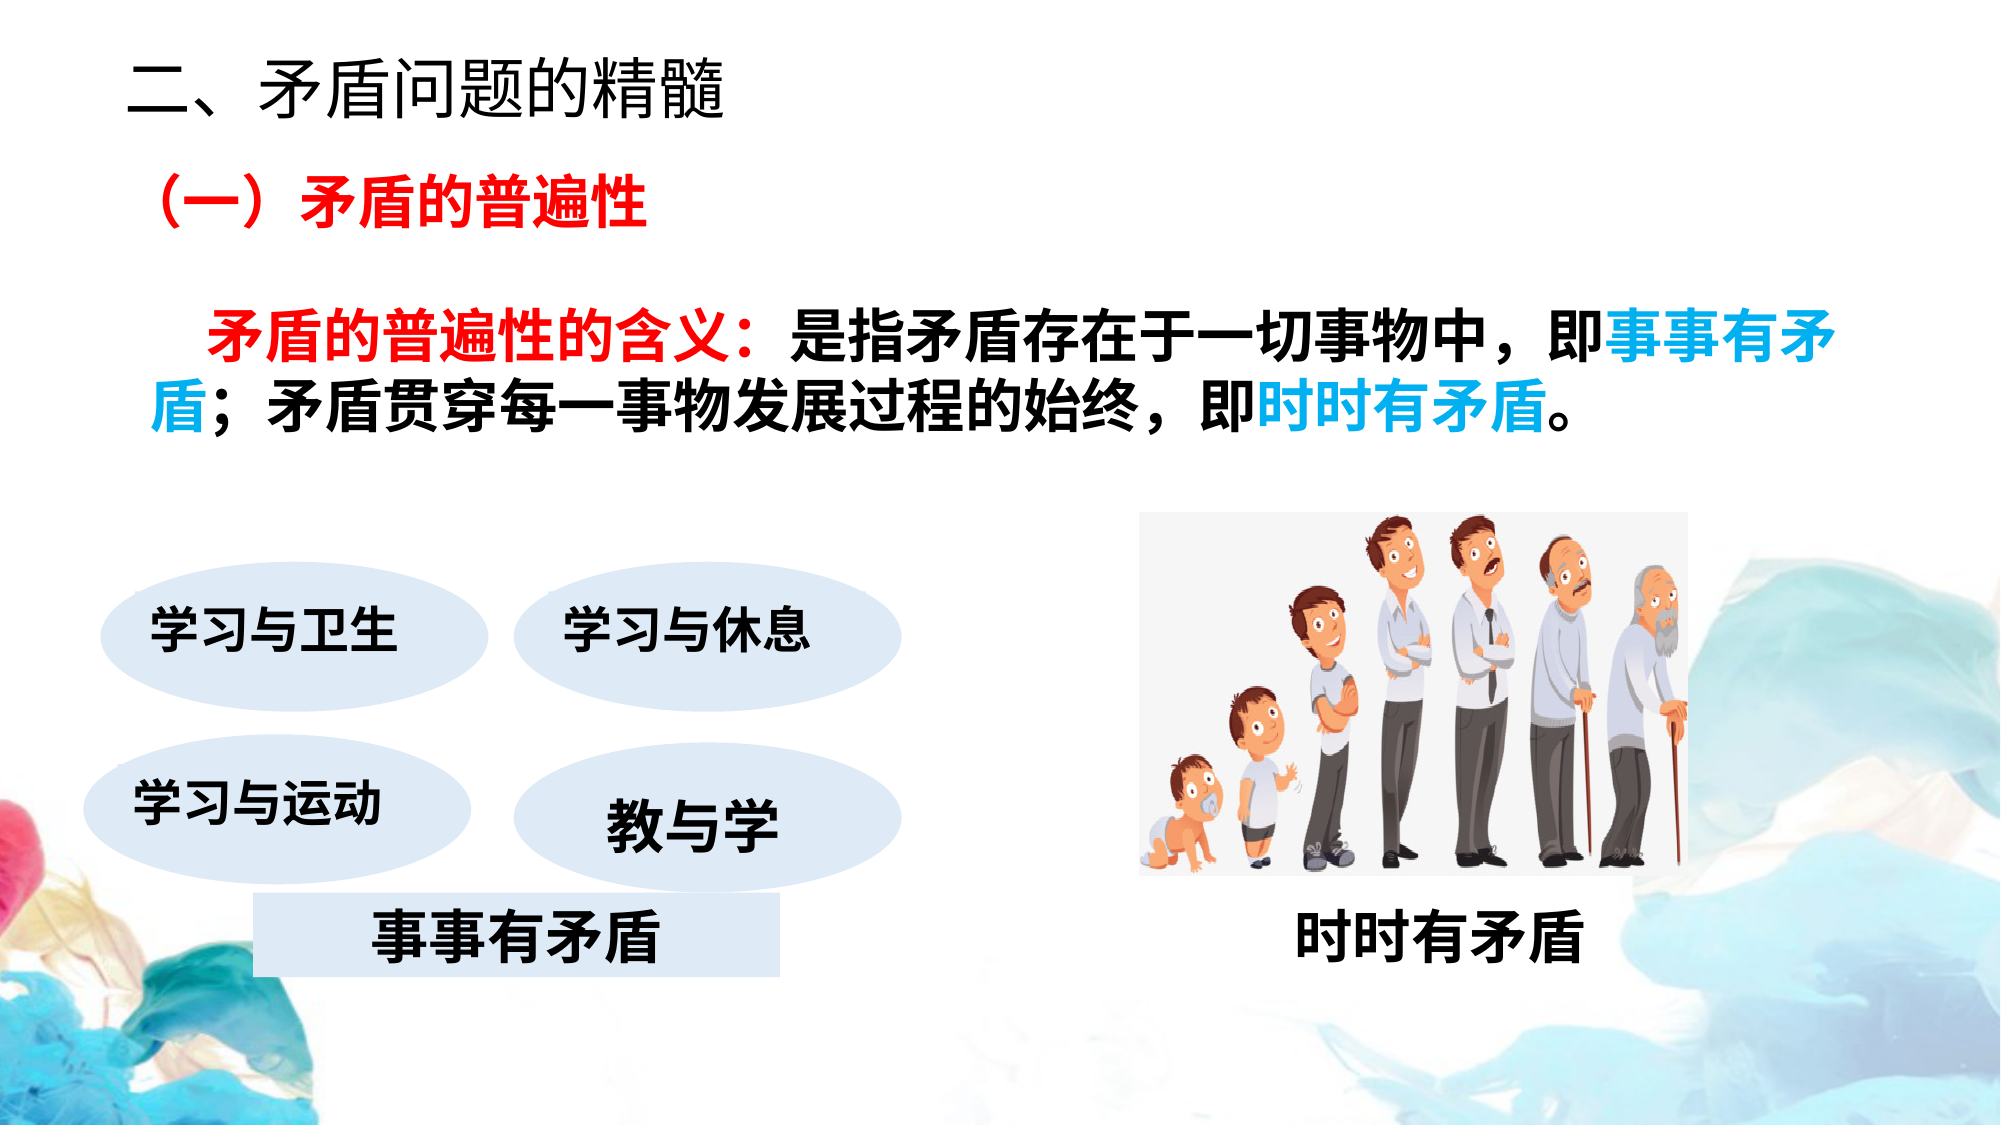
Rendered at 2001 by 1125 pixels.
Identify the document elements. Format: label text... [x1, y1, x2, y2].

text_box 二、矛盾问题的精髓 [109, 38, 985, 134]
text_box 时时有矛盾 [1176, 892, 1704, 978]
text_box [83, 561, 902, 979]
picture [0, 0, 2001, 1125]
text_box 矛盾的普遍性的含义：是指矛盾存在于一切事物中，即事事有矛盾；矛盾贯穿每一事物发展过程的始终，即时时有矛盾。 [134, 291, 1884, 447]
text_box （一）矛盾的普遍性 [110, 157, 665, 243]
